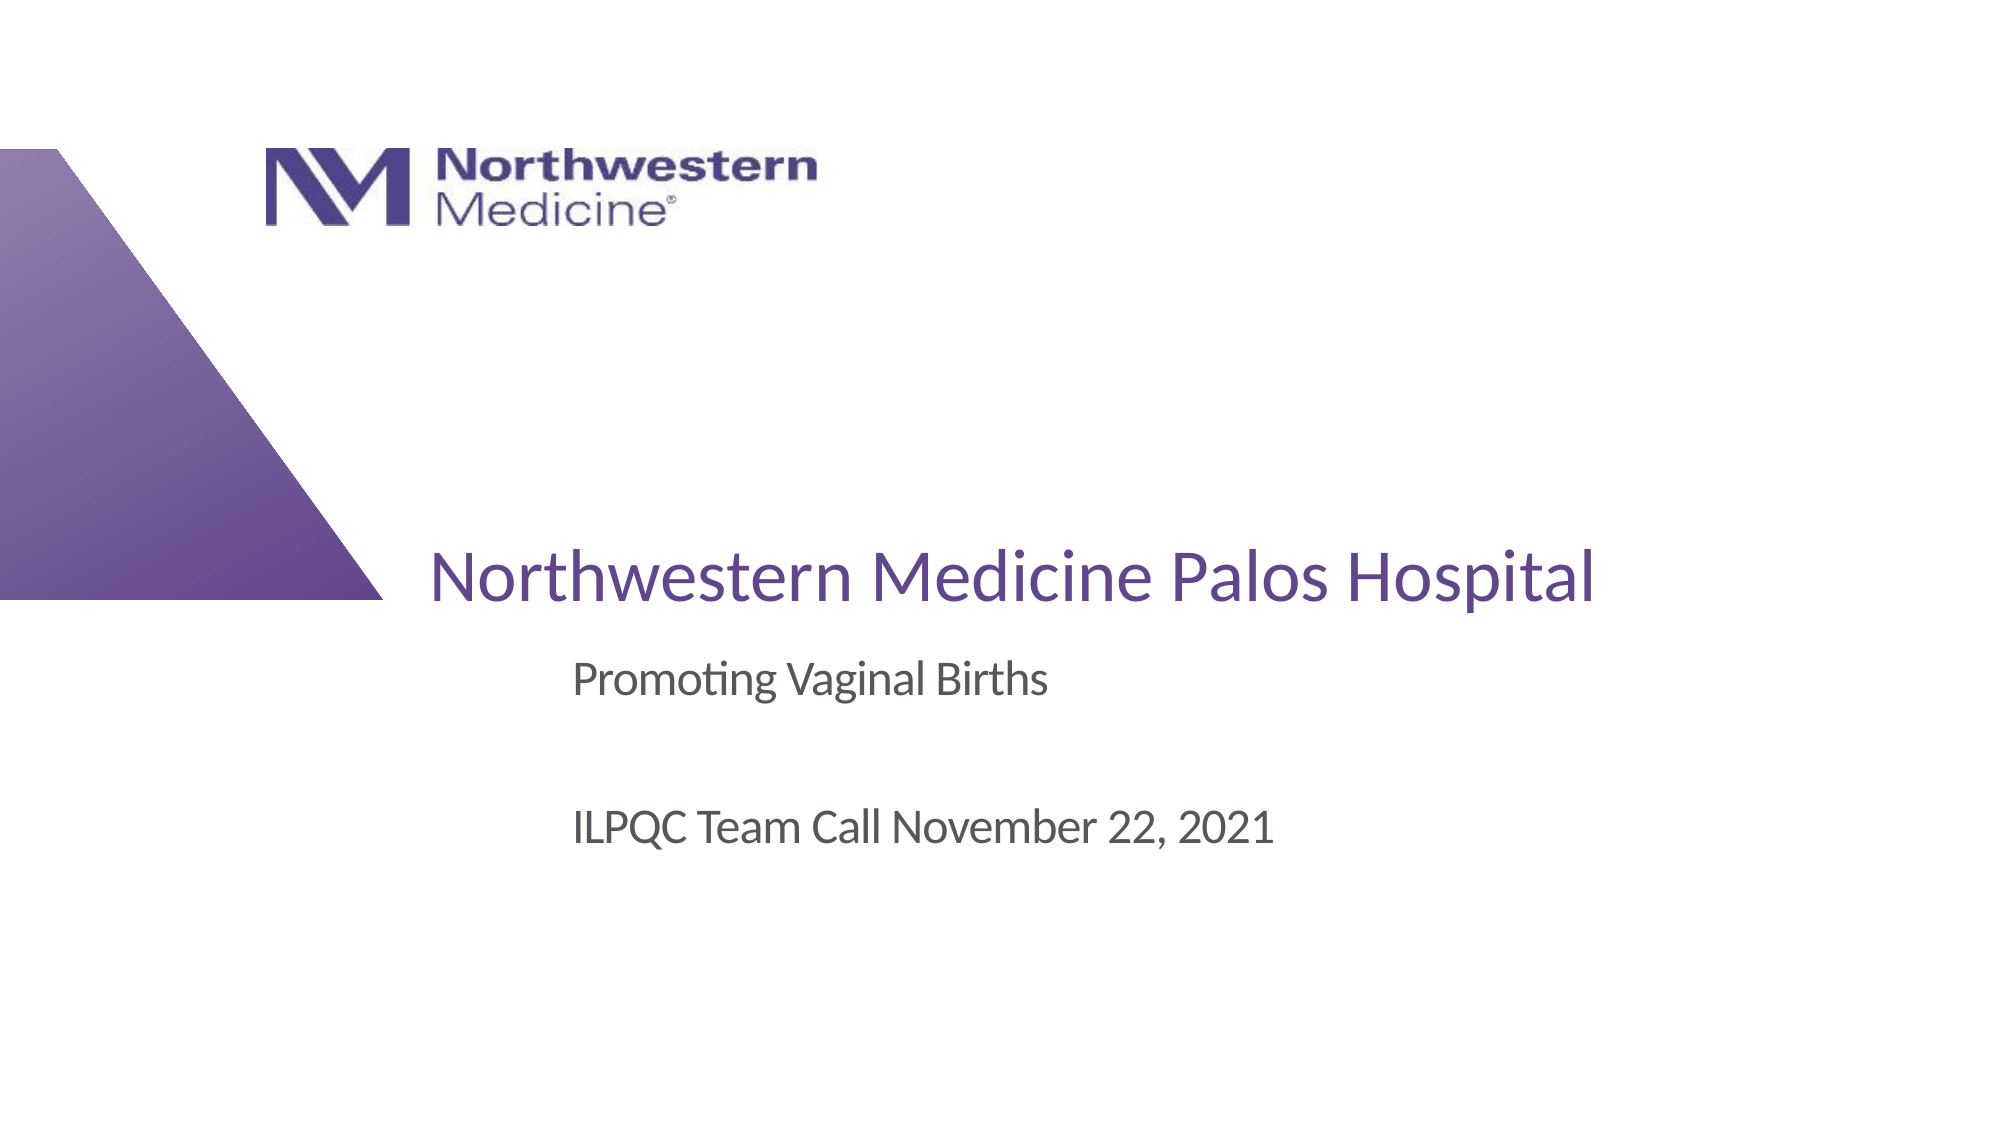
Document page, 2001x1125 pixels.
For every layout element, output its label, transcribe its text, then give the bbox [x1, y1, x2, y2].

subtitle Promoting Vaginal Births [572, 652, 1623, 765]
title Northwestern Medicine Palos Hospital [429, 368, 1900, 618]
picture [266, 148, 817, 226]
text_box ILPQC Team Call November 22, 2021 [572, 800, 1438, 900]
